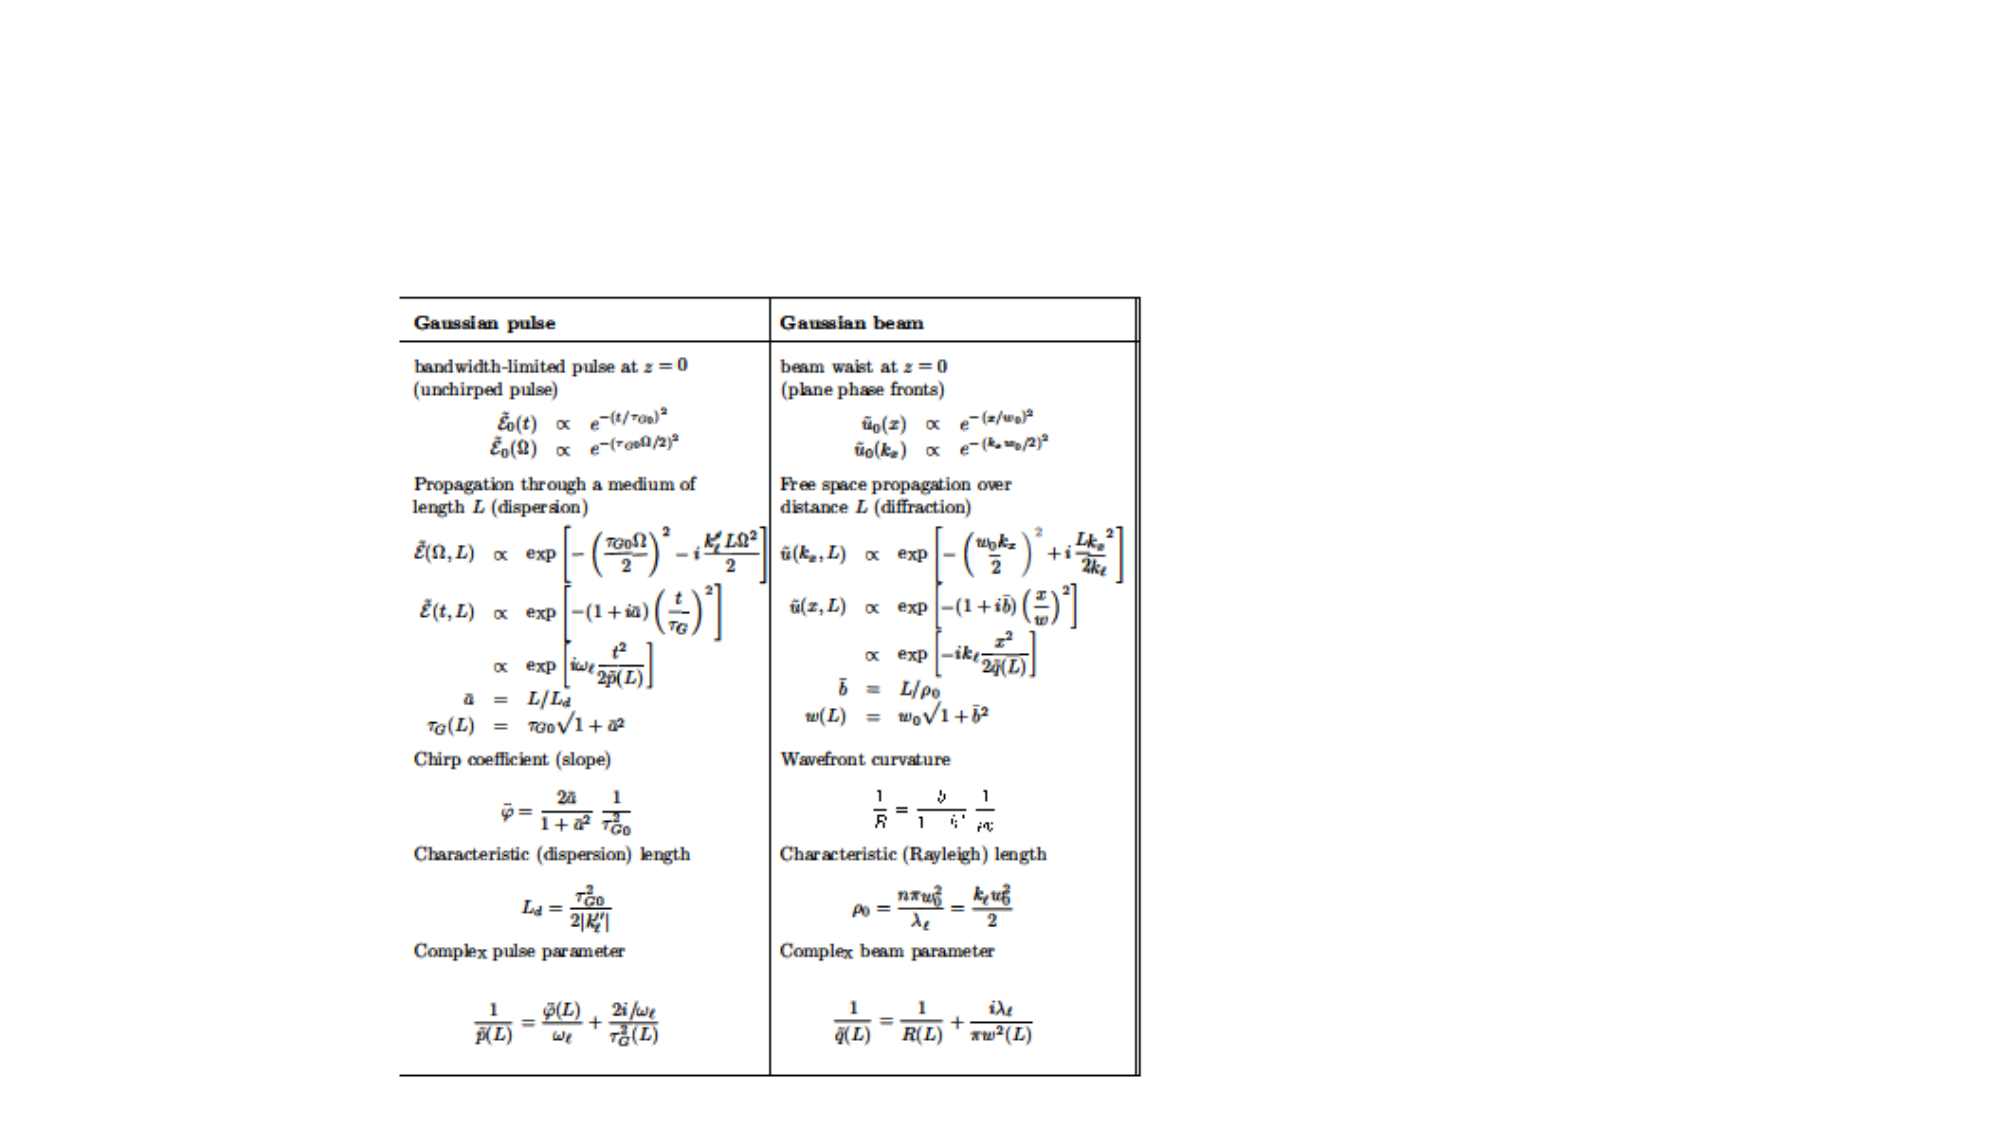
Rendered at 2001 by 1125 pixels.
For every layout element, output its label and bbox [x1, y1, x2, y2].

text_box [381, 284, 1181, 1093]
